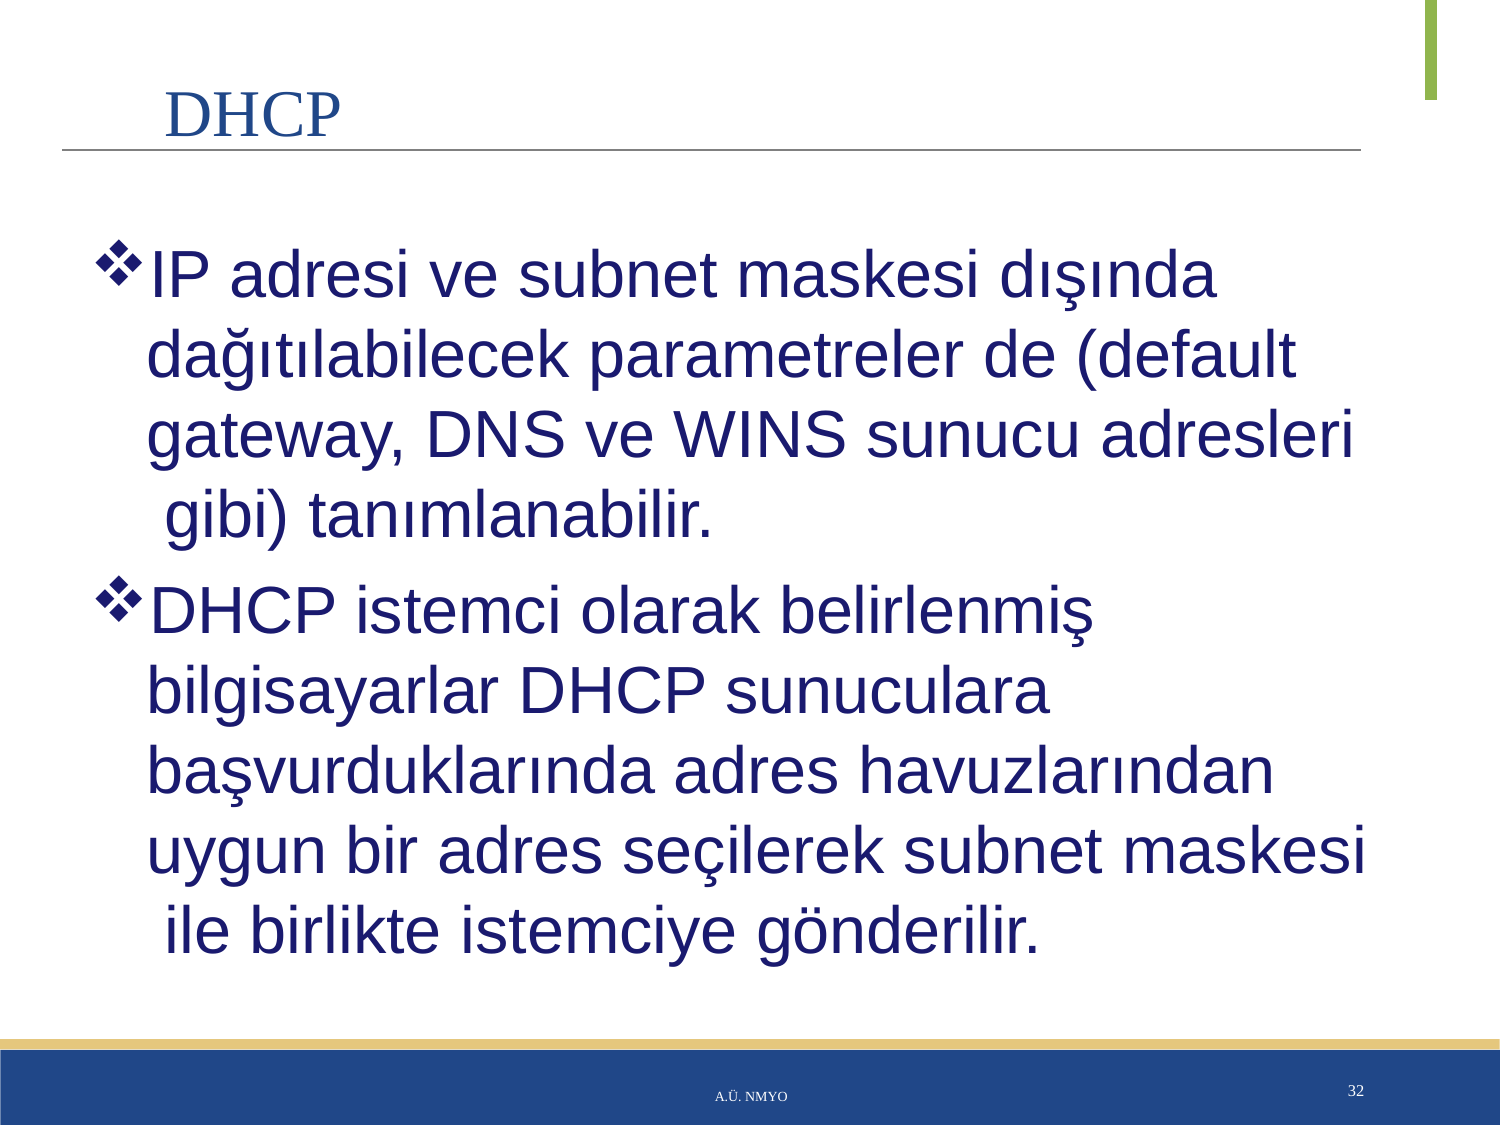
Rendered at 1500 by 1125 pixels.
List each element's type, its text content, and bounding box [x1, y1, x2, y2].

title DHCP [62, 0, 1438, 150]
footer A.Ü. NMYO [453, 967, 1047, 1125]
text_box IP adresi ve subnet maskesi dışında dağıtılabilecek parametreler de (default gateway, DNS ve WINS sunucu adresleri gibi) tanımlanabilir. DHCP istemci olarak belirlenmiş bilgisayarlar DHCP sunuculara başvurduklarında adres havuzlarından uygun bir adres seçilerek subnet maskesi ile birlikte istemciye gönderilir. [87, 228, 1370, 967]
slide_number 32 [1218, 1059, 1380, 1120]
